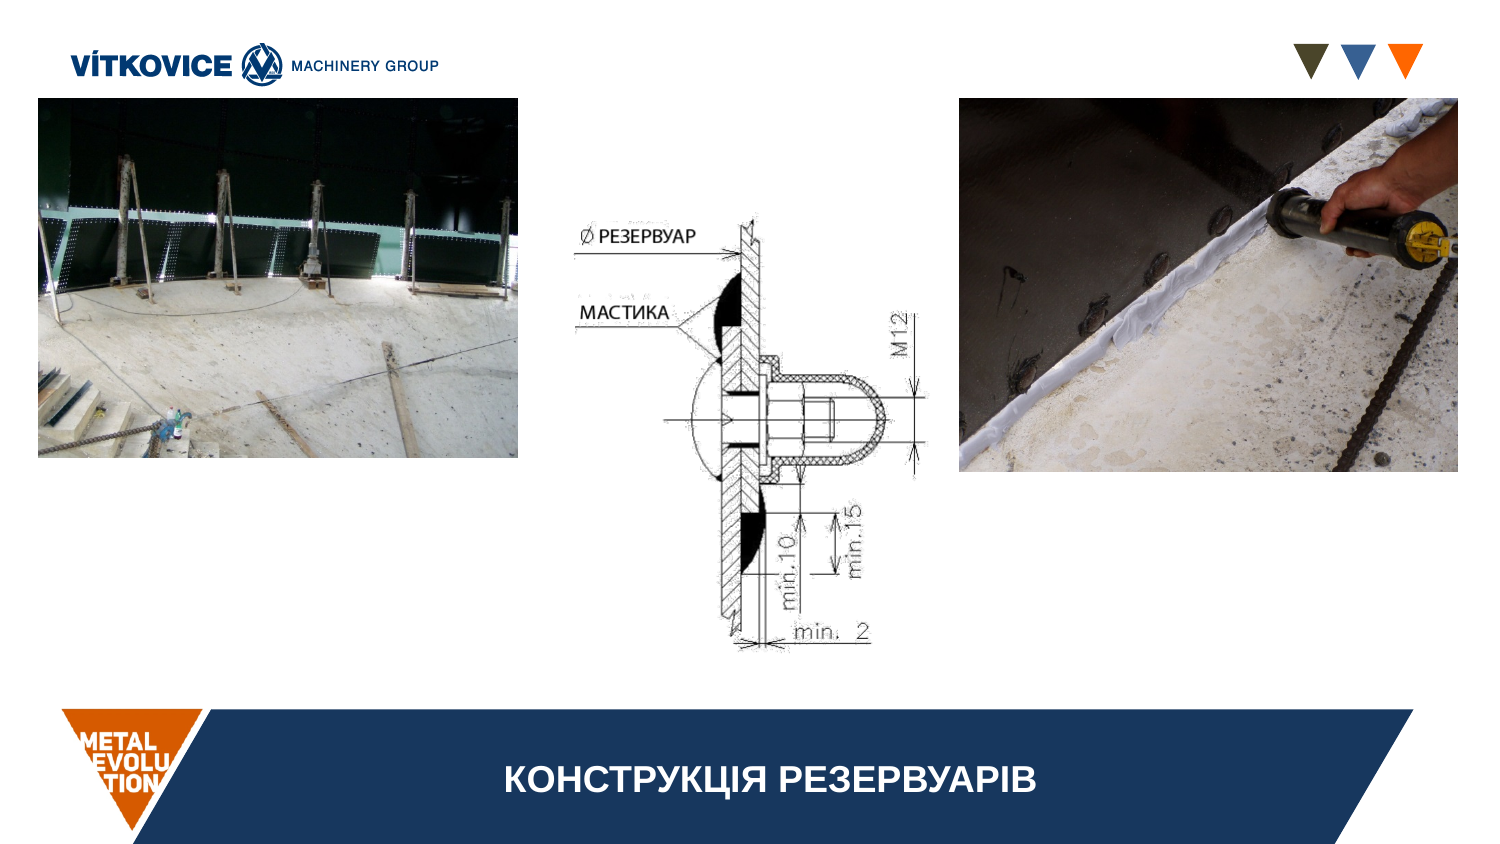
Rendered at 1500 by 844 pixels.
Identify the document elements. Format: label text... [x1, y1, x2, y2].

picture [38, 98, 518, 458]
title КОНСТРУКЦІЯ РЕЗЕРВУАРІВ [212, 724, 1330, 831]
picture [61, 702, 212, 831]
picture [47, 40, 461, 89]
picture [521, 98, 1458, 744]
